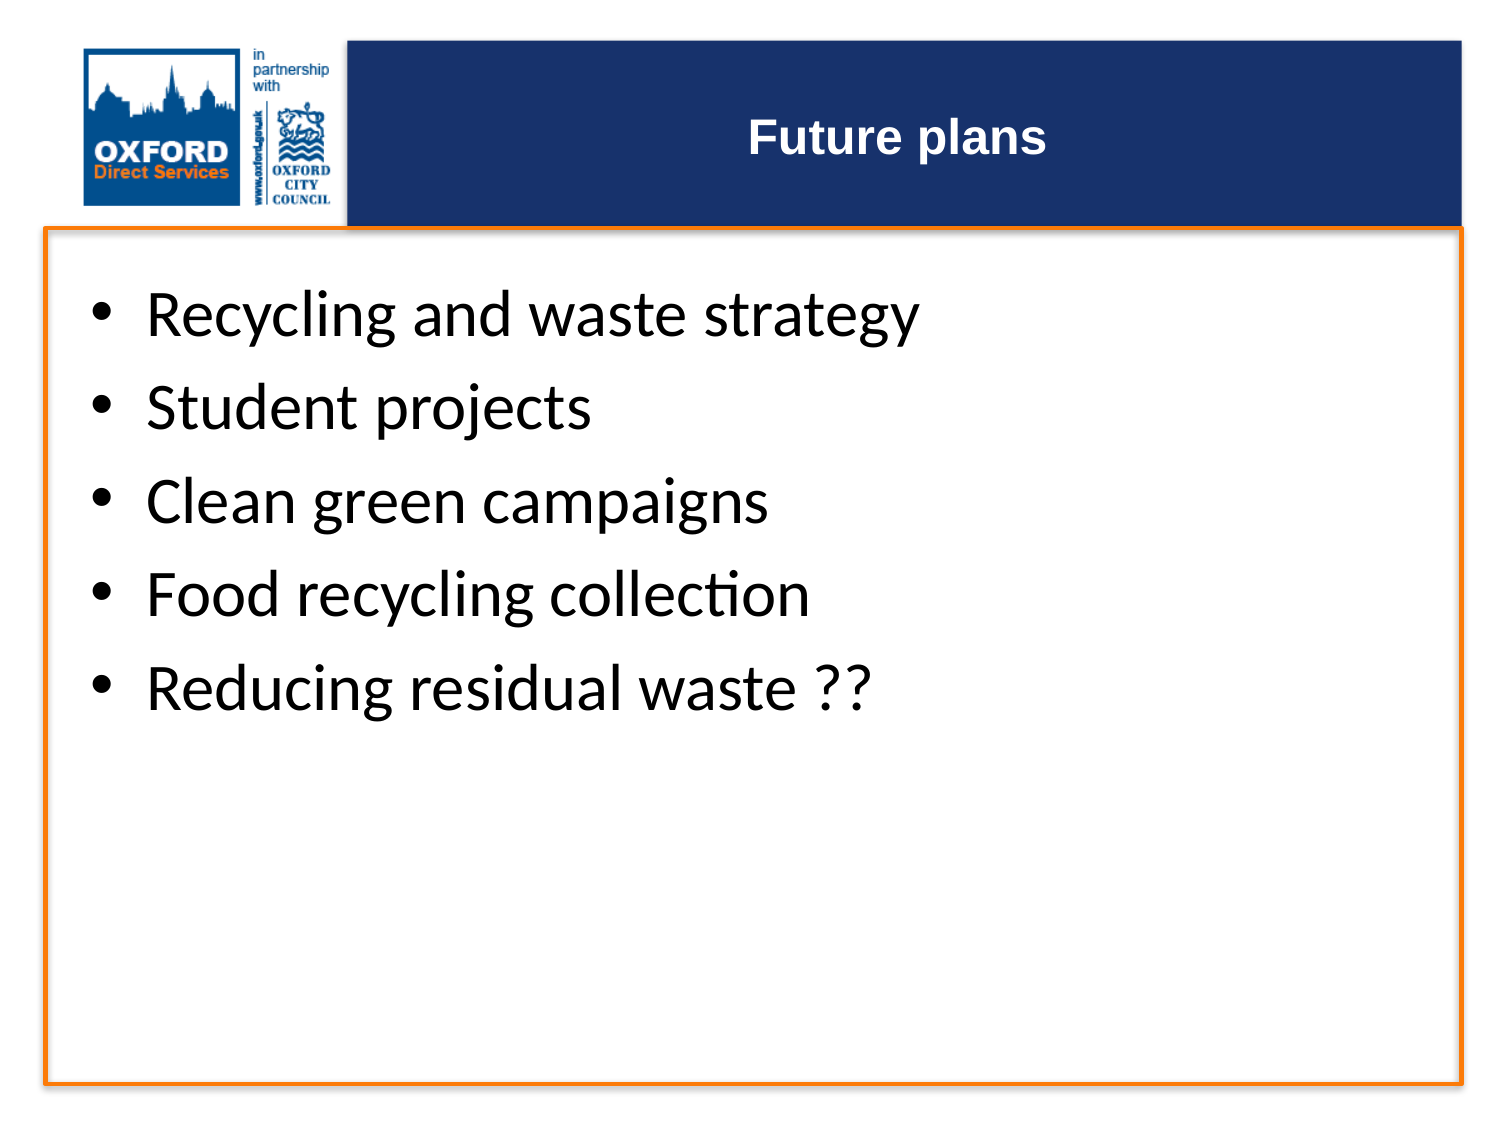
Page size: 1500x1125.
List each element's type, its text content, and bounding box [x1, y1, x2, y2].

title Future plans [347, 40, 1462, 227]
picture [74, 40, 348, 210]
text_box [44, 227, 1462, 1085]
